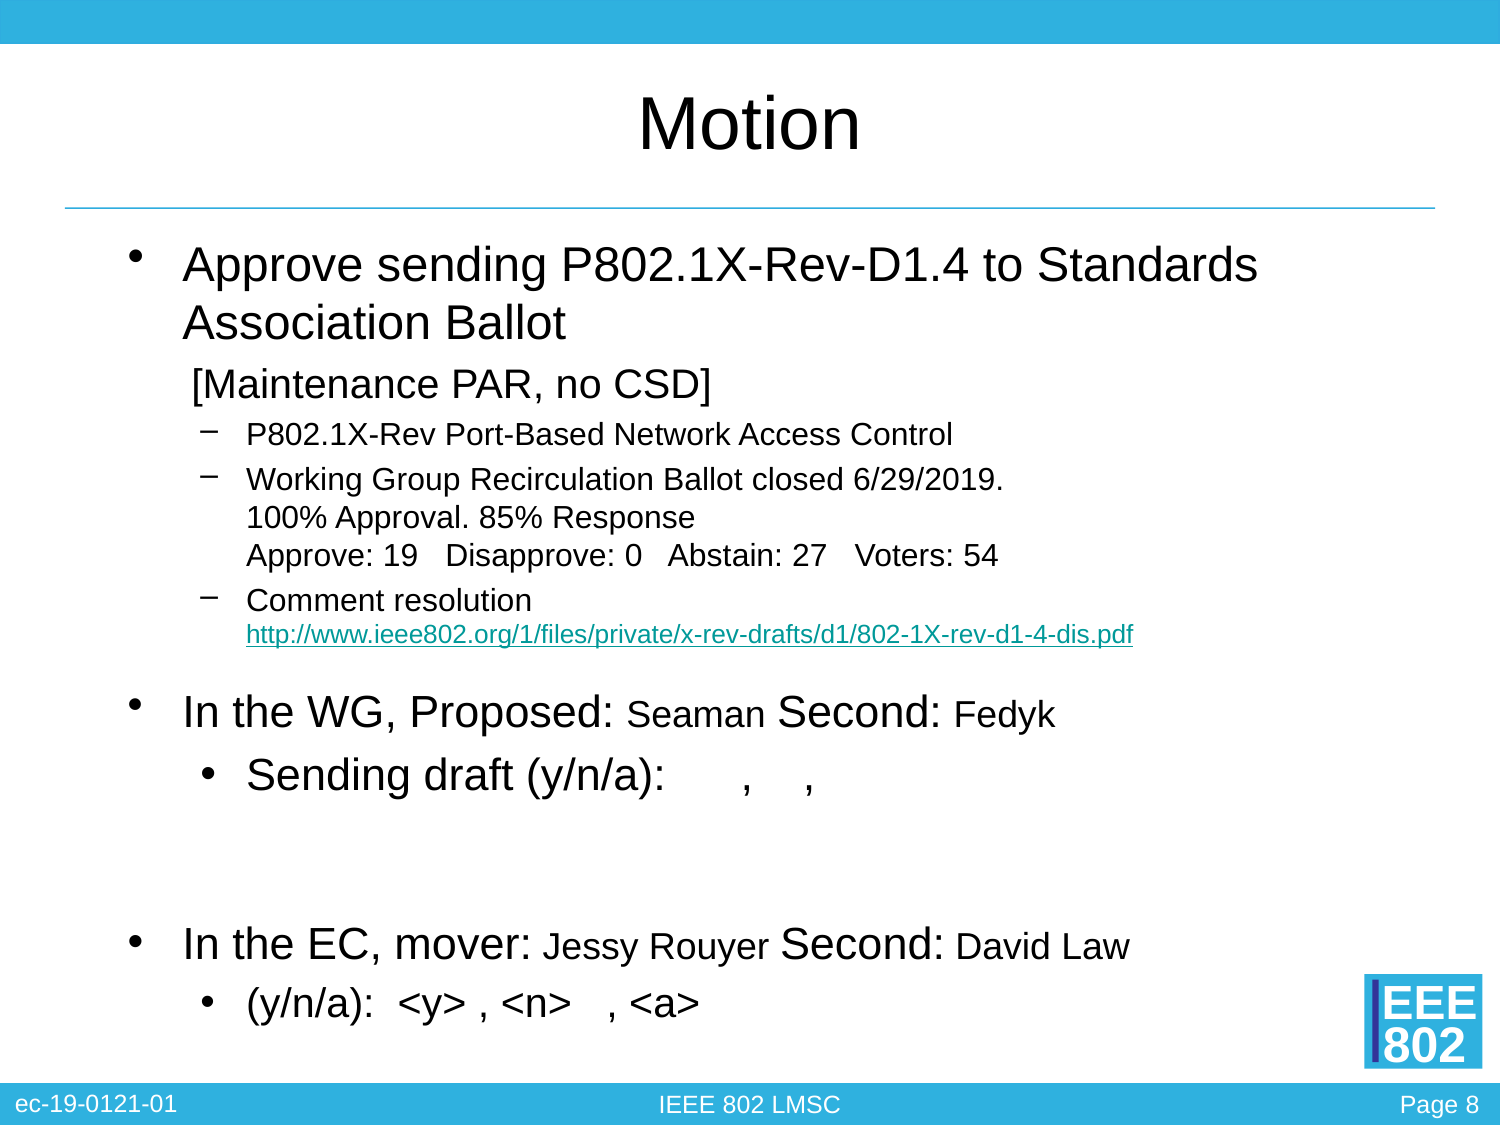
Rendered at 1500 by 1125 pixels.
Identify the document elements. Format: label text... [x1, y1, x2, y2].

title Motion [112, 45, 1388, 196]
list Approve sending P802.1X-Rev-D1.4 to Standards Association Ballot [Maintenance PAR, no CSD] P802.1X-Rev Port-Based Network Access Control Working Group Recirculation Ballot closed 6/29/2019. 100% Approval. 85% Response Approve: 19 Disapprove: 0 Abstain: 27 Voters: 54 Comment resolution http://www.ieee802.org/1/files/private/x-rev-drafts/d1/802-1X-rev-d1-4-dis.pdf In the WG, Proposed: Seaman Second: Fedyk Sending draft (y/n/a): , , In the EC, mover: Jessy Rouyer Second: David Law (y/n/a): <y> , <n> , <a> [112, 224, 1388, 1035]
